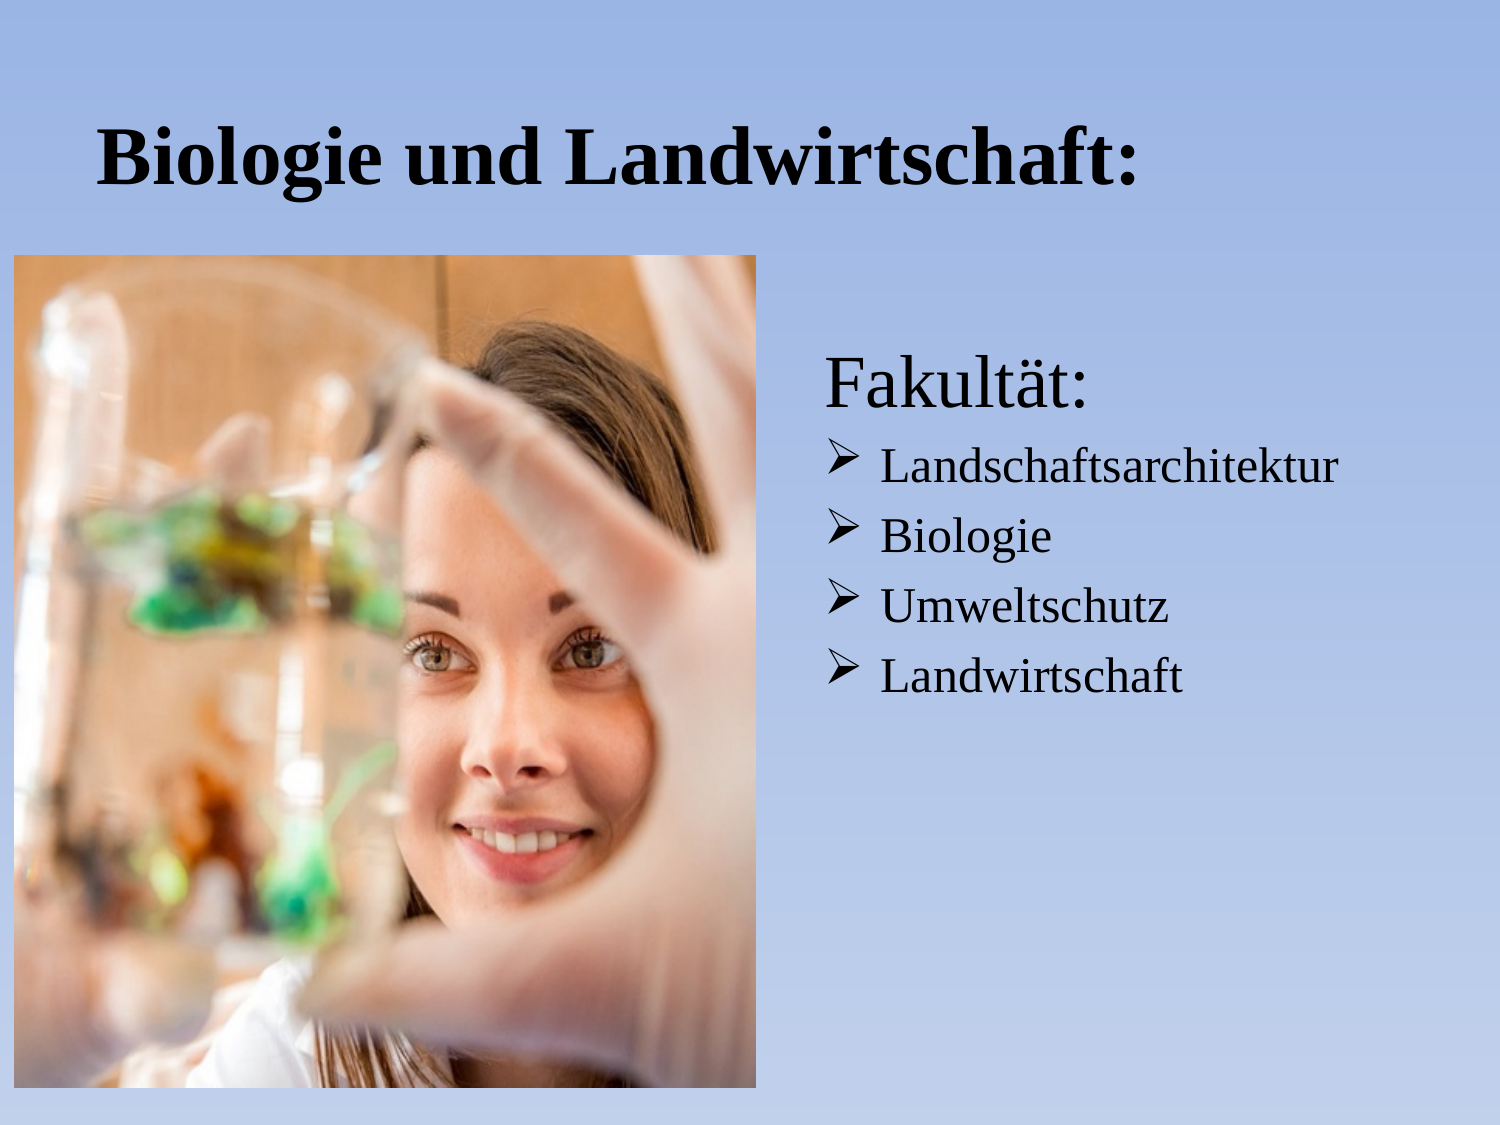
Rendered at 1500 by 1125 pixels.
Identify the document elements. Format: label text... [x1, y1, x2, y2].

list Fakultät: Landschaftsarchitektur Biologie Umweltschutz Landwirtschaft [809, 220, 1471, 1047]
text_box Biologie und Landwirtschaft: [81, 93, 1430, 209]
picture [13, 255, 757, 1088]
